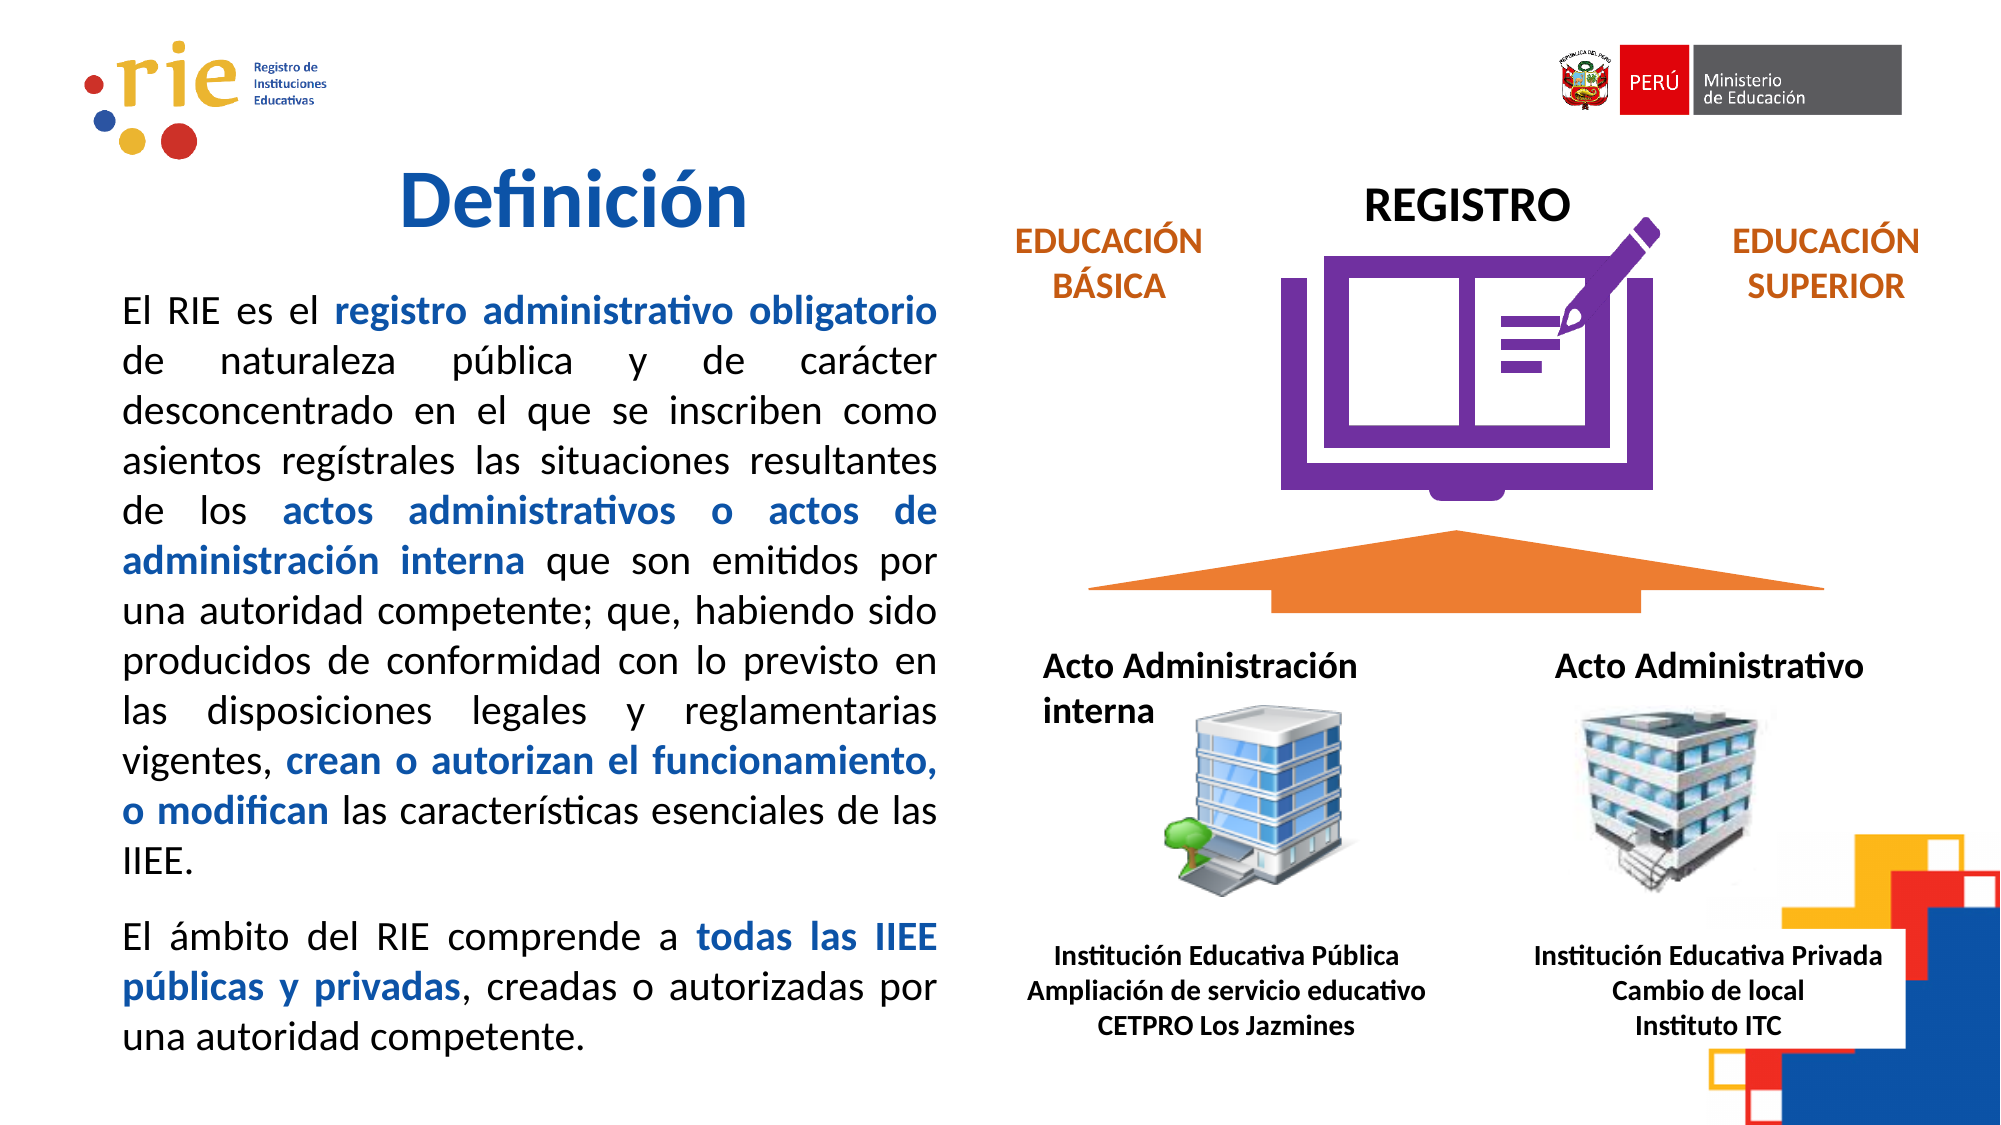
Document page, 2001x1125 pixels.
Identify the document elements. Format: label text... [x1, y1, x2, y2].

picture [1151, 705, 1375, 897]
text_box Definición [60, 137, 1089, 252]
text_box Institución Educativa Pública Ampliación de servicio educativo CETPRO Los Jazmines [1011, 928, 1442, 1049]
text_box Acto Administrativo [1540, 633, 1907, 694]
picture [80, 37, 331, 165]
picture [1568, 705, 2000, 1125]
picture [1550, 40, 1906, 119]
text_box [1265, 195, 1670, 557]
text_box [1088, 557, 1825, 614]
text_box El RIE es el registro administrativo obligatorio de naturaleza pública y de carácter desconcentrado en el que se inscriben como asientos regístrales las situaciones resultantes de los actos administrativos o actos de administración interna que son emitidos por una autoridad competente; que, habiendo sido producidos de conformidad con lo previsto en las disposiciones legales y reglamentarias vigentes, crean o autorizan el funcionamiento, o modifican las características esenciales de las IIEE. [107, 275, 953, 891]
text_box Institución Educativa Privada Cambio de local Instituto ITC [1511, 928, 1706, 1049]
text_box EDUCACIÓN BÁSICA [990, 208, 1228, 314]
text_box El ámbito del RIE comprende a todas las IIEE públicas y privadas, creadas o autorizadas por una autoridad competente. [107, 901, 953, 1067]
text_box EDUCACIÓN SUPERIOR [1706, 208, 1946, 314]
text_box REGISTRO [1315, 164, 1620, 195]
text_box Acto Administración interna [1028, 633, 1426, 739]
